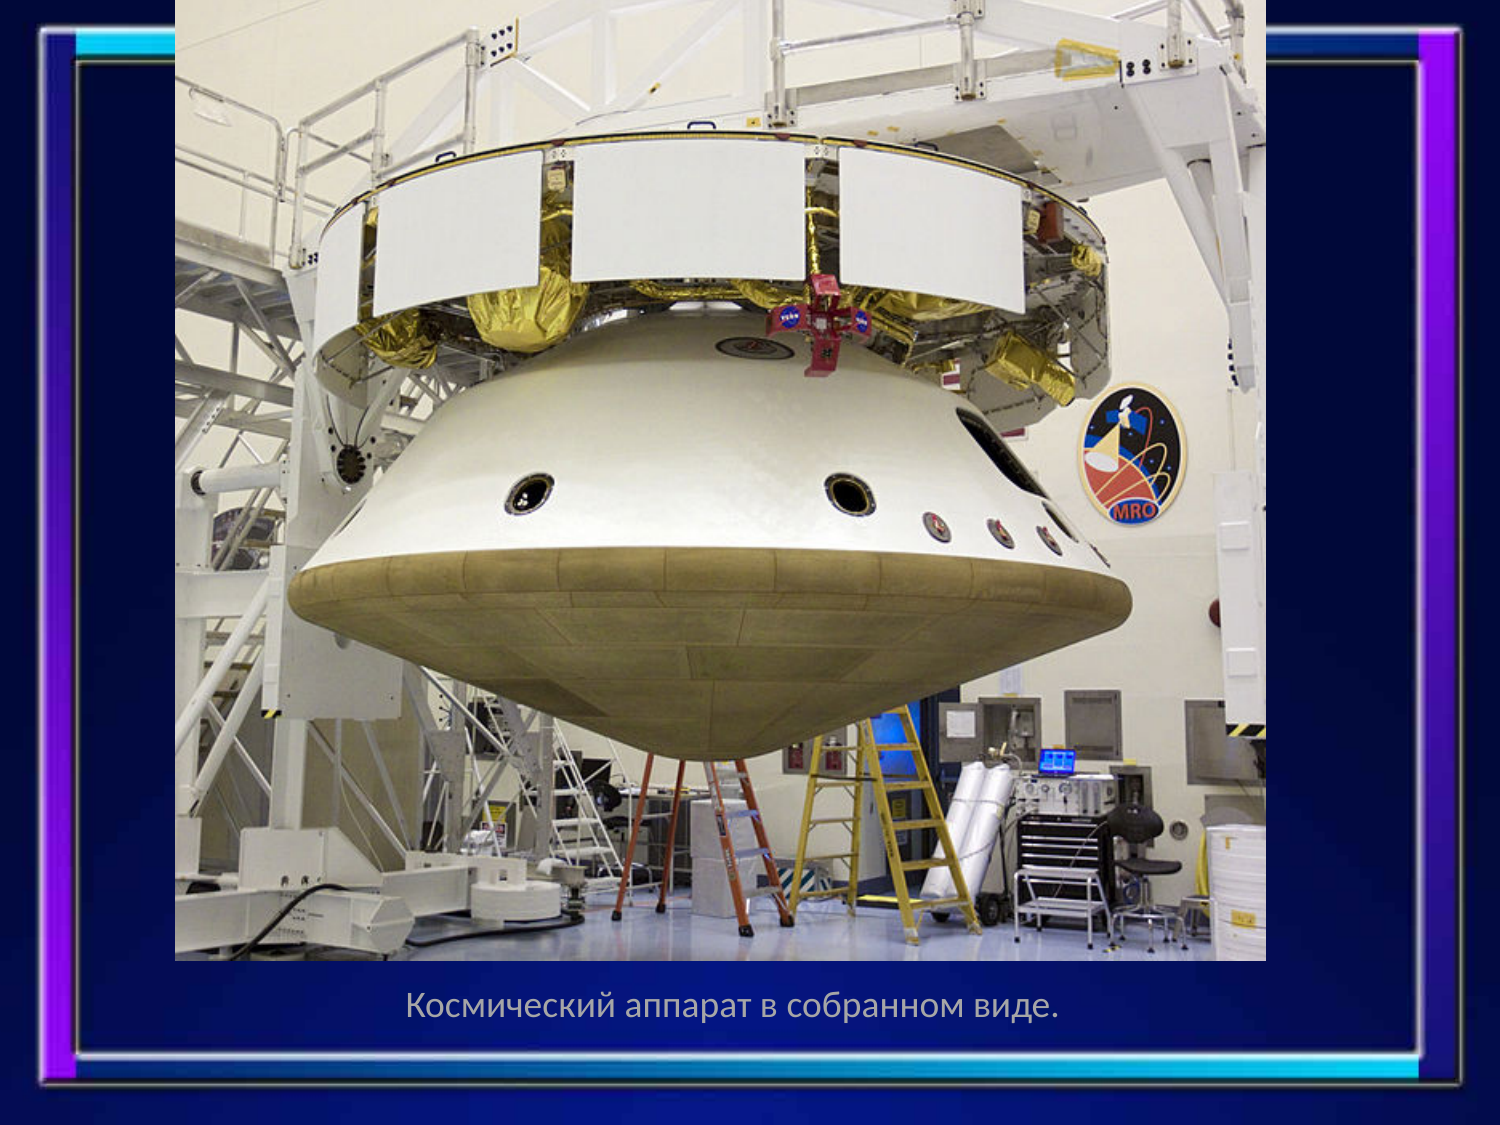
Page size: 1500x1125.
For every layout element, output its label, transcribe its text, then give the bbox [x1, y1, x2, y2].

text_box Космический аппарат в собранном виде. [390, 972, 1076, 1033]
picture [0, 0, 1500, 1125]
